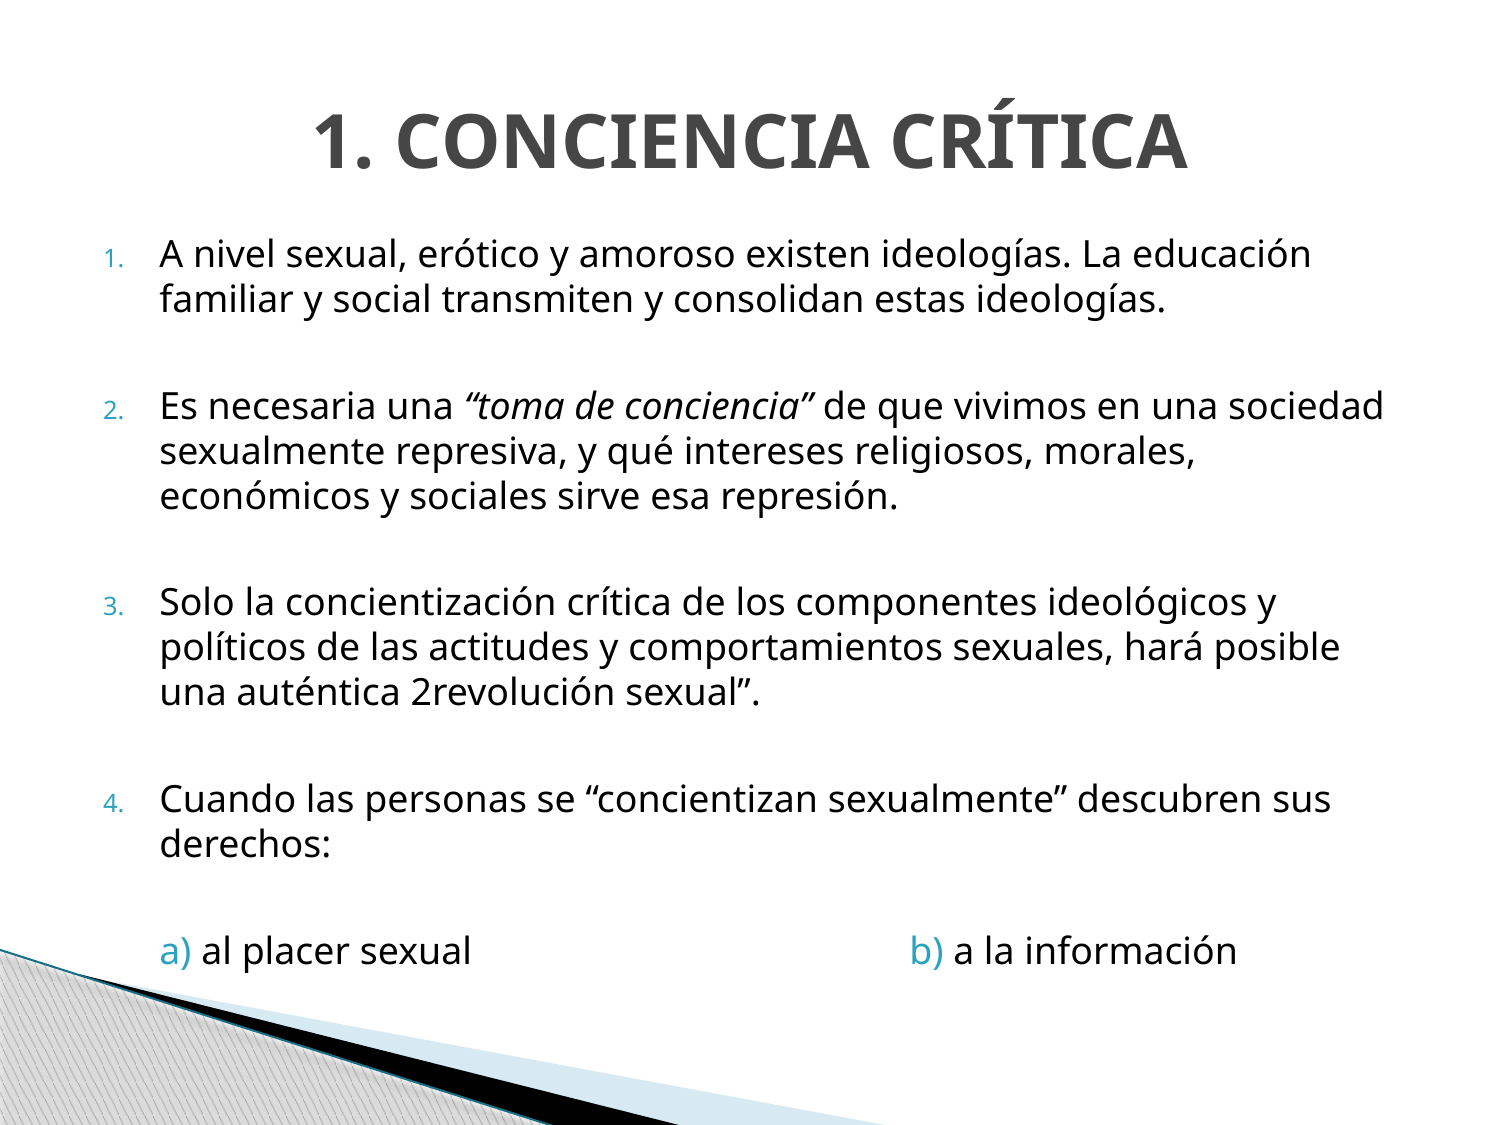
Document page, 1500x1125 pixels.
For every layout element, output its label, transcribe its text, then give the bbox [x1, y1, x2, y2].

list A nivel sexual, erótico y amoroso existen ideologías. La educación familiar y social transmiten y consolidan estas ideologías. Es necesaria una “toma de conciencia” de que vivimos en una sociedad sexualmente represiva, y qué intereses religiosos, morales, económicos y sociales sirve esa represión. Solo la concientización crítica de los componentes ideológicos y políticos de las actitudes y comportamientos sexuales, hará posible una auténtica 2revolución sexual”. Cuando las personas se “concientizan sexualmente” descubren sus derechos: a) al placer sexual b) a la información [70, 222, 1425, 1023]
title 1. CONCIENCIA CRÍTICA [75, 45, 1425, 233]
